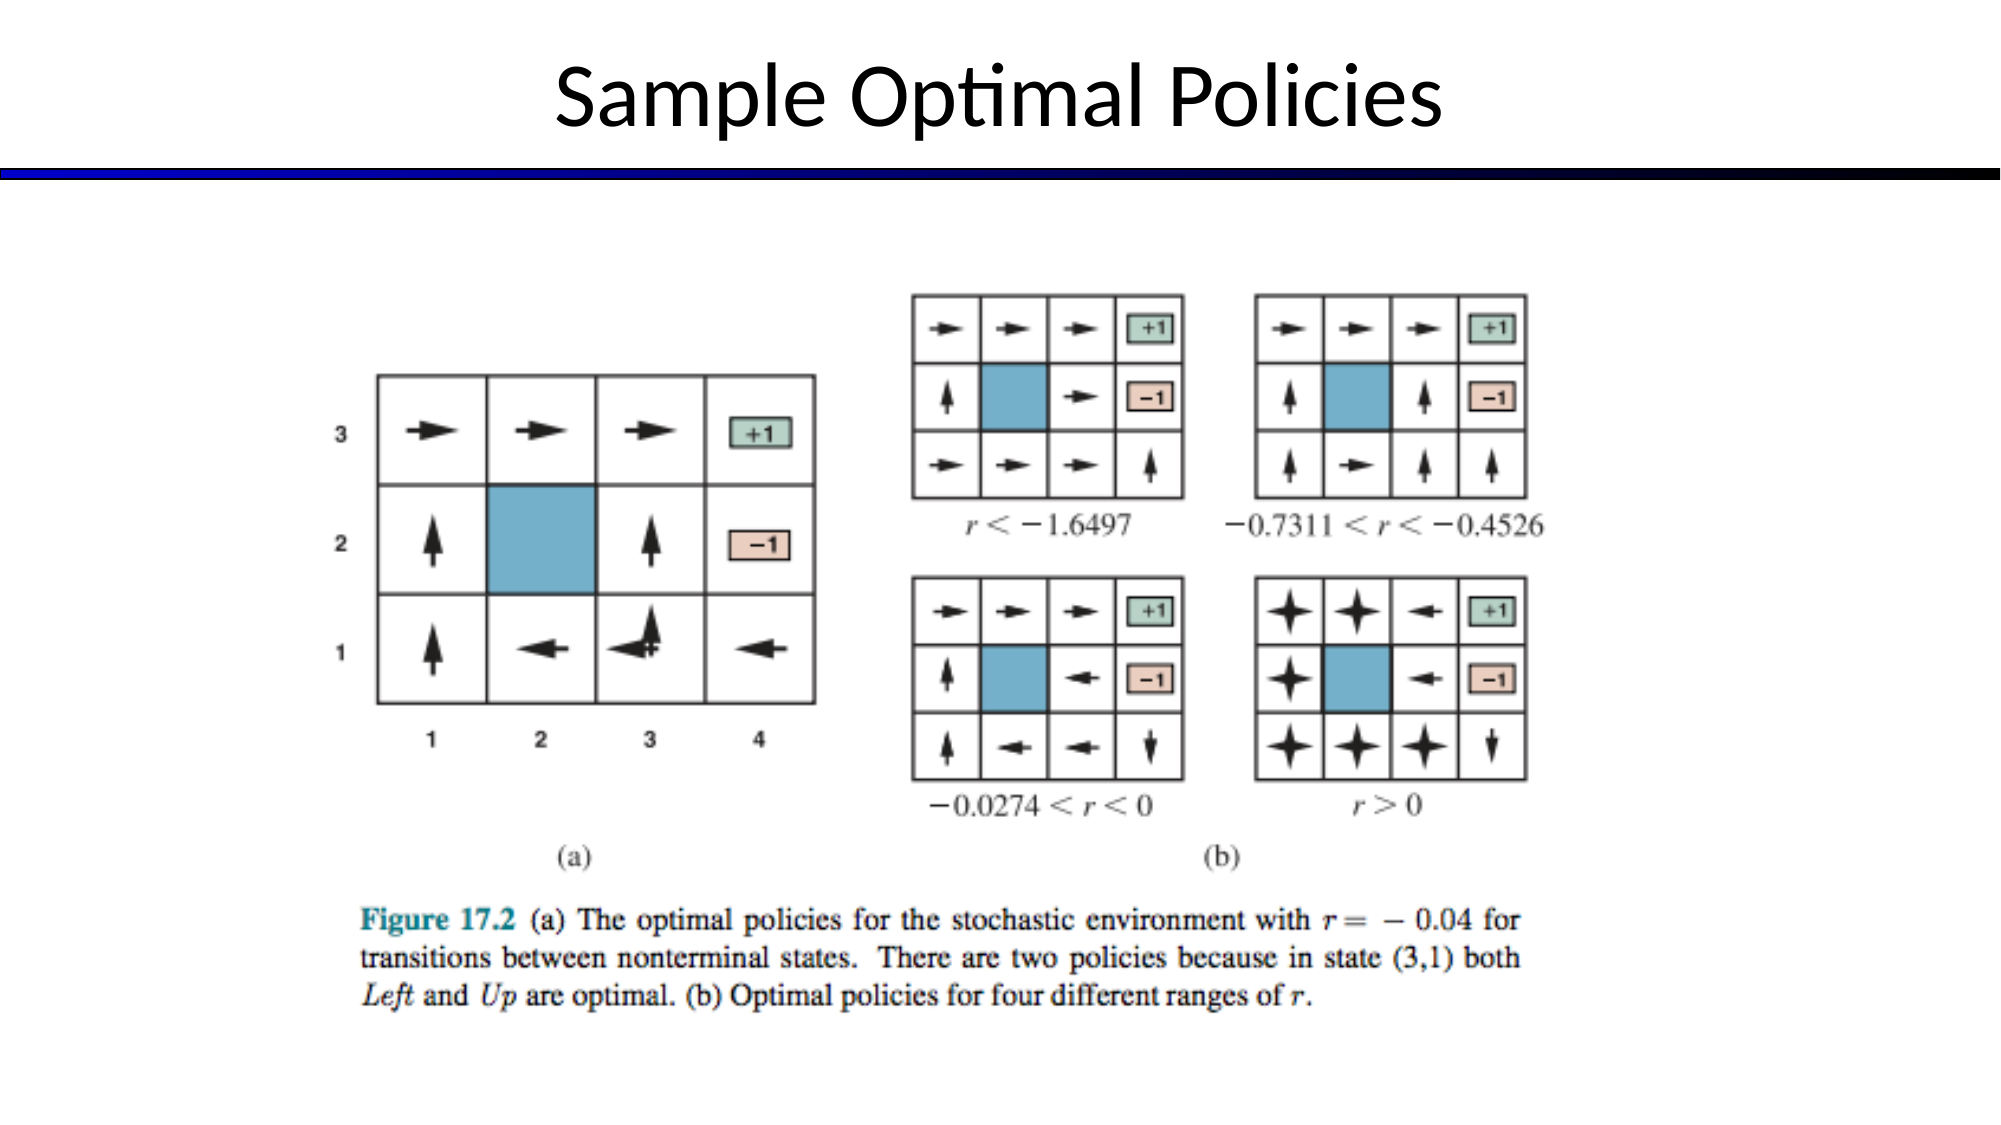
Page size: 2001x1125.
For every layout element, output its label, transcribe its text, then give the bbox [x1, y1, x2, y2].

picture [199, 287, 1704, 1026]
title Sample Optimal Policies [0, 0, 2000, 184]
